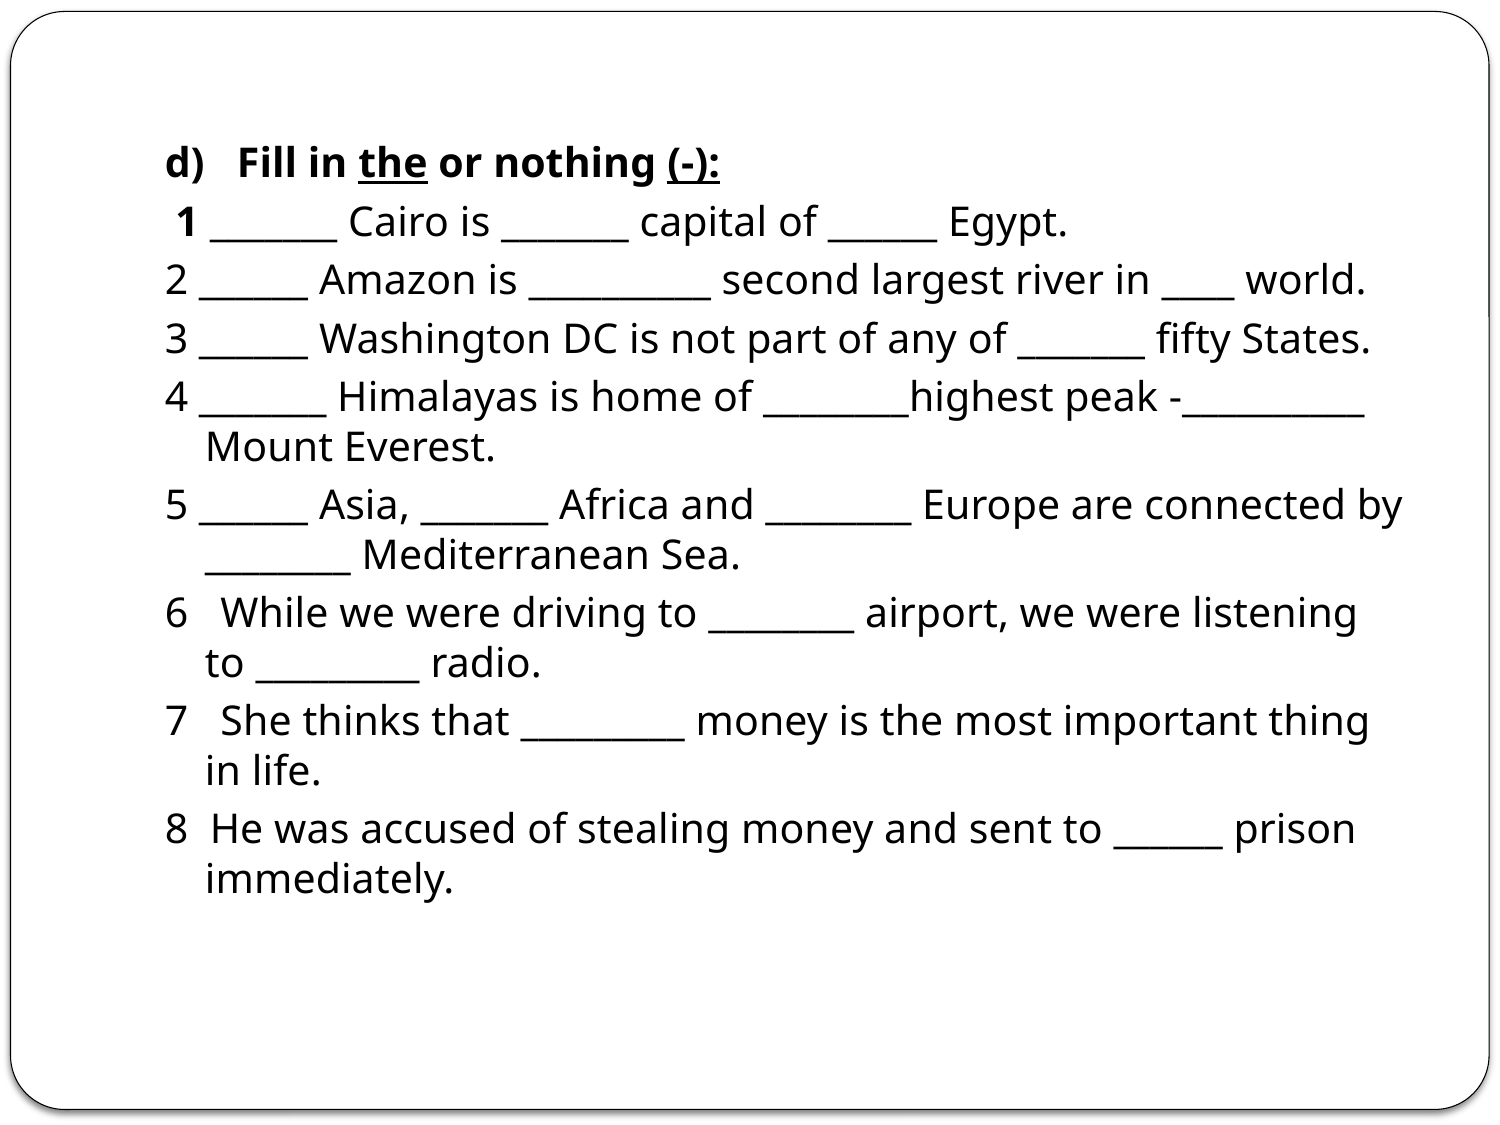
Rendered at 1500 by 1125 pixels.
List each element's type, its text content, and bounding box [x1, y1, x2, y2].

list d) Fill in the or nothing (-): 1 _______ Cairo is _______ capital of ______ Egypt. 2 ______ Amazon is __________ second largest river in ____ world. 3 ______ Washington DC is not part of any of _______ fifty States. 4 _______ Himalayas is home of ________highest peak -__________ Mount Everest. 5 ______ Asia, _______ Africa and ________ Europe are connected by ________ Mediterranean Sea. 6 While we were driving to ________ airport, we were listening to _________ radio. 7 She thinks that _________ money is the most important thing in life. 8 He was accused of stealing money and sent to ______ prison immediately. [150, 128, 1425, 988]
